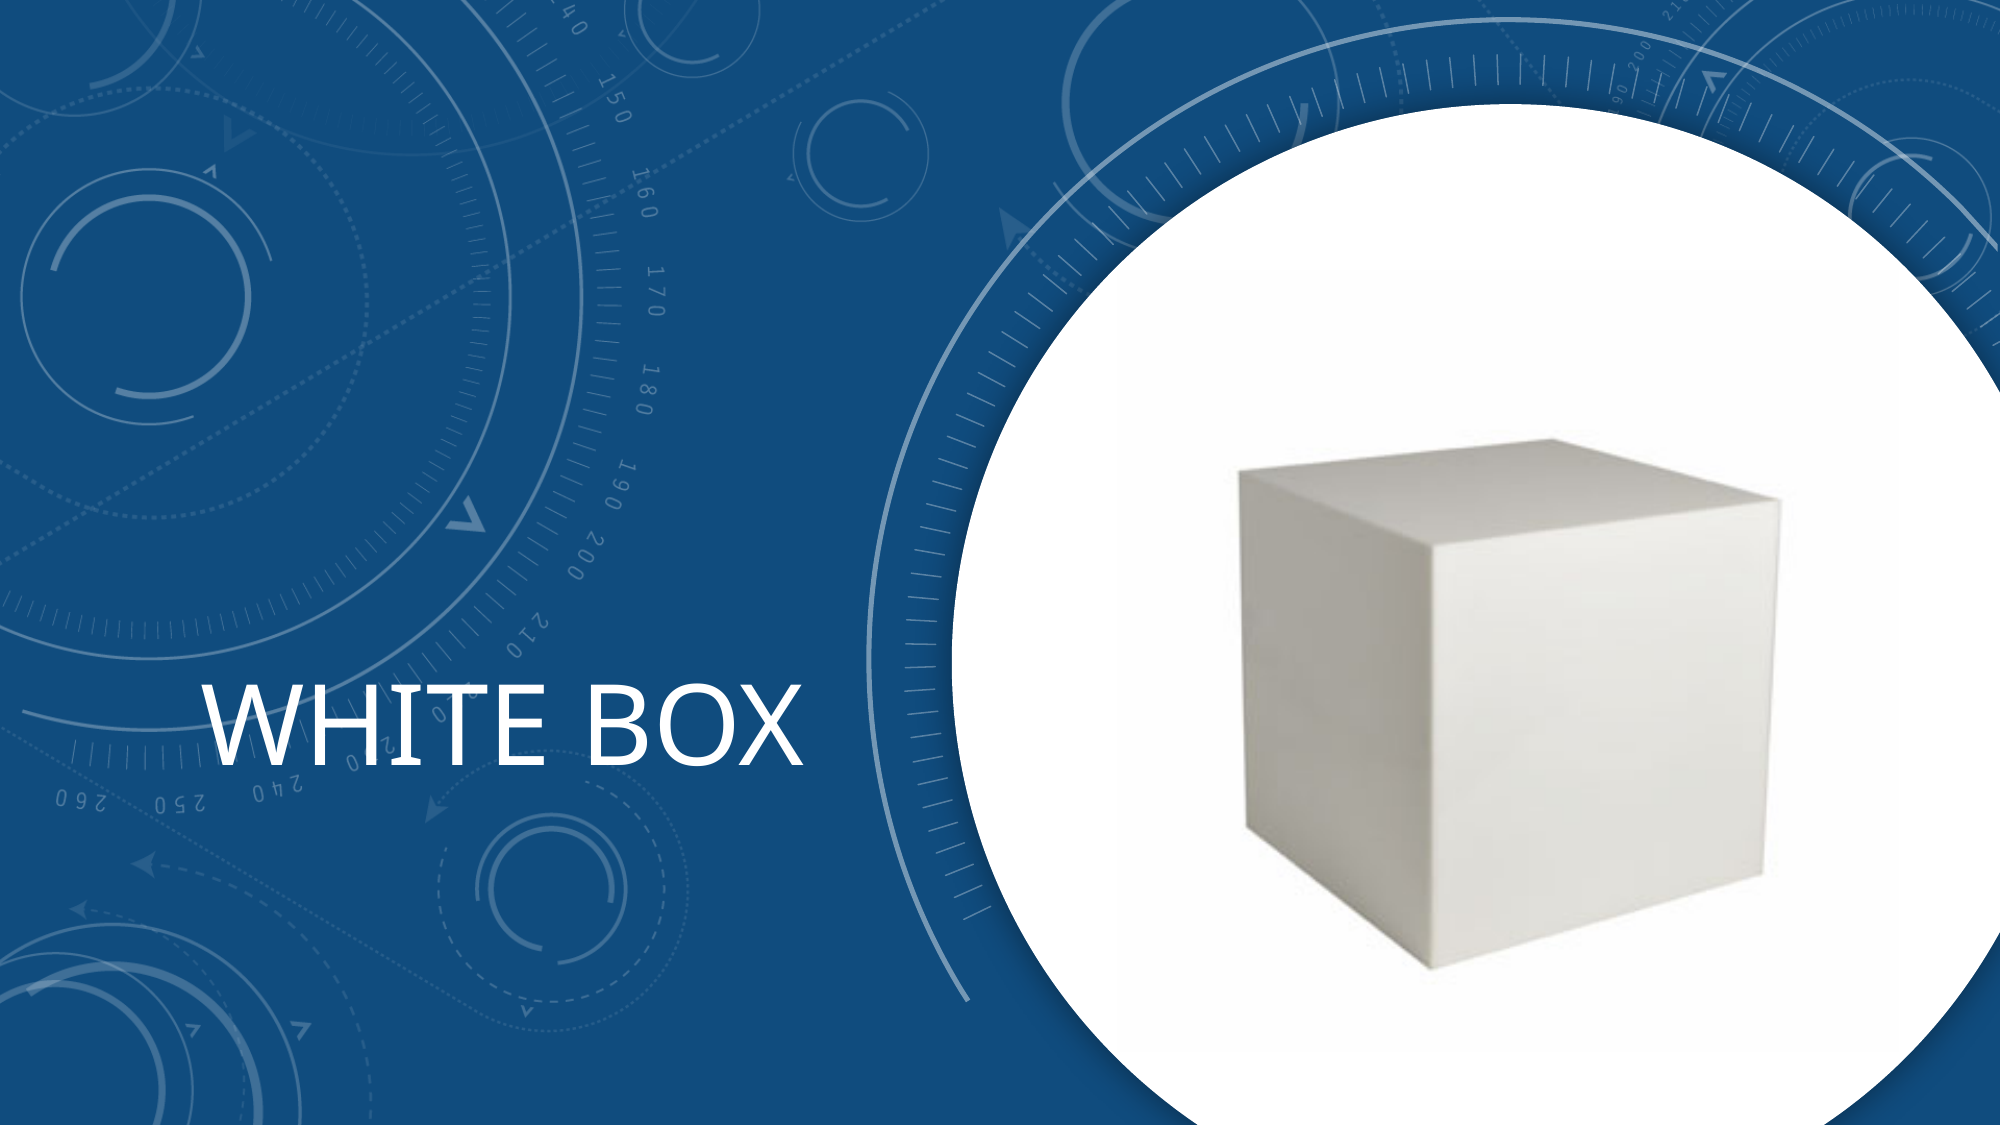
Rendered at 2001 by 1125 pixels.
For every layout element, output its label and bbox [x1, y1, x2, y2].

text_box [904, 54, 2000, 914]
picture [0, 0, 2000, 1125]
